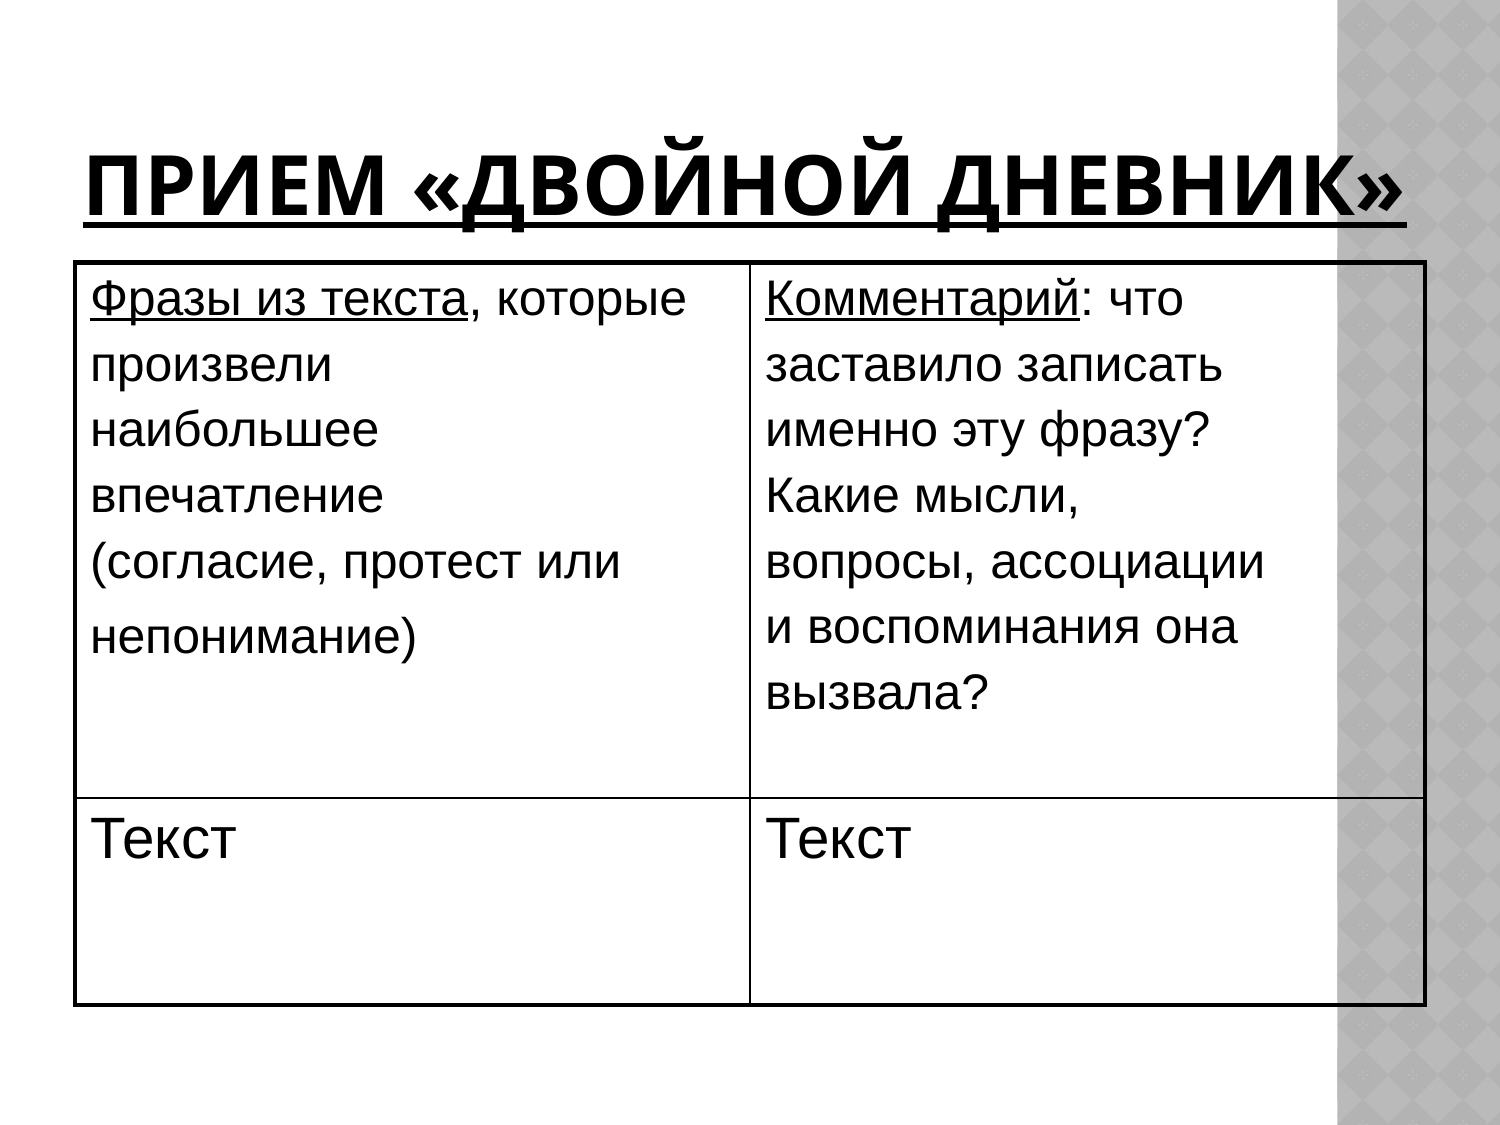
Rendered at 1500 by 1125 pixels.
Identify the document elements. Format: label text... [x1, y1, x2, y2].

table_header Комментарий: что заставило записать именно эту фразу? Какие мысли, вопросы, ассоциации и воспоминания она вызвала? [751, 265, 1423, 797]
table_cell Текст [751, 799, 1423, 1003]
title Прием «Двойной дневник» [75, 45, 1425, 233]
table_cell Текст [77, 799, 749, 1003]
table_header Фразы из текста, которые произвели наибольшее впечатление (согласие, протест или непонимание) [77, 265, 749, 797]
